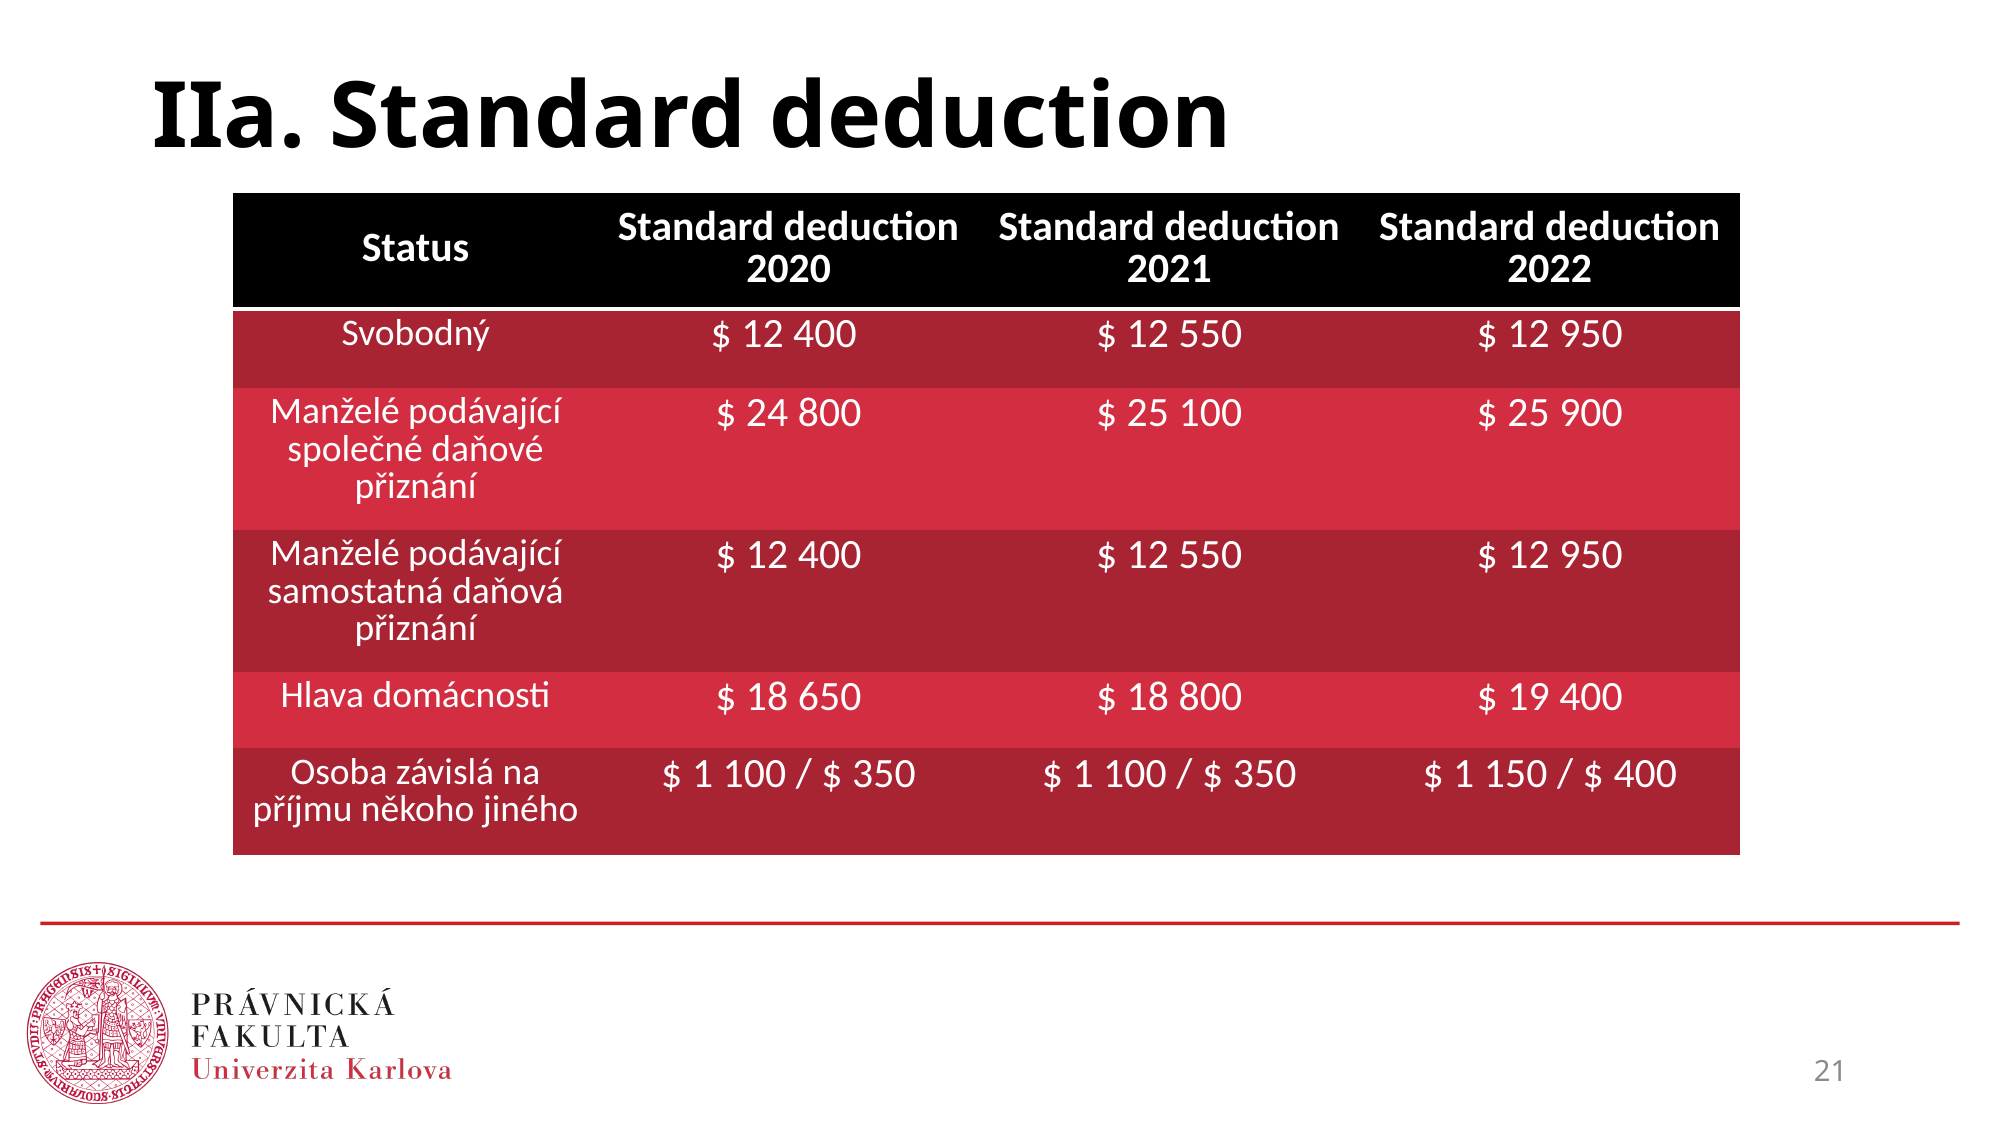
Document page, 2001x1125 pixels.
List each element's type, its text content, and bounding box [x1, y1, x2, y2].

table_cell Manželé podávající společné daňové přiznání [233, 388, 598, 530]
table_cell Svobodný [233, 311, 598, 388]
table_header Standard deduction 2022 [1360, 193, 1740, 307]
table_header Standard deduction 2021 [979, 193, 1360, 307]
table_cell $ 1 150 / $ 400 [1360, 748, 1740, 855]
slide_number 21 [1412, 1042, 1863, 1103]
table_cell $ 12 550 [979, 311, 1360, 388]
table_cell Osoba závislá na příjmu někoho jiného [233, 748, 598, 855]
table_cell $ 25 900 [1360, 388, 1740, 530]
table_cell $ 19 400 [1360, 672, 1740, 748]
table_cell $ 1 100 / $ 350 [598, 748, 979, 855]
table_header Status [233, 193, 598, 307]
table_cell $ 24 800 [598, 388, 979, 530]
table_cell $ 12 950 [1360, 530, 1740, 672]
table_cell $ 12 550 [979, 530, 1360, 672]
table_header Standard deduction 2020 [598, 193, 979, 307]
table_cell $ 12 950 [1360, 311, 1740, 388]
table_cell $ 12 400 [598, 311, 979, 388]
table_cell $ 18 800 [979, 672, 1360, 748]
table_cell Hlava domácnosti [233, 672, 598, 748]
table_cell Manželé podávající samostatná daňová přiznání [233, 530, 598, 672]
table_cell $ 1 100 / $ 350 [979, 748, 1360, 855]
title IIa. Standard deduction [137, 2, 1863, 220]
table_cell $ 25 100 [979, 388, 1360, 530]
table_cell $ 18 650 [598, 672, 979, 748]
table_cell $ 12 400 [598, 530, 979, 672]
picture [26, 962, 452, 1104]
